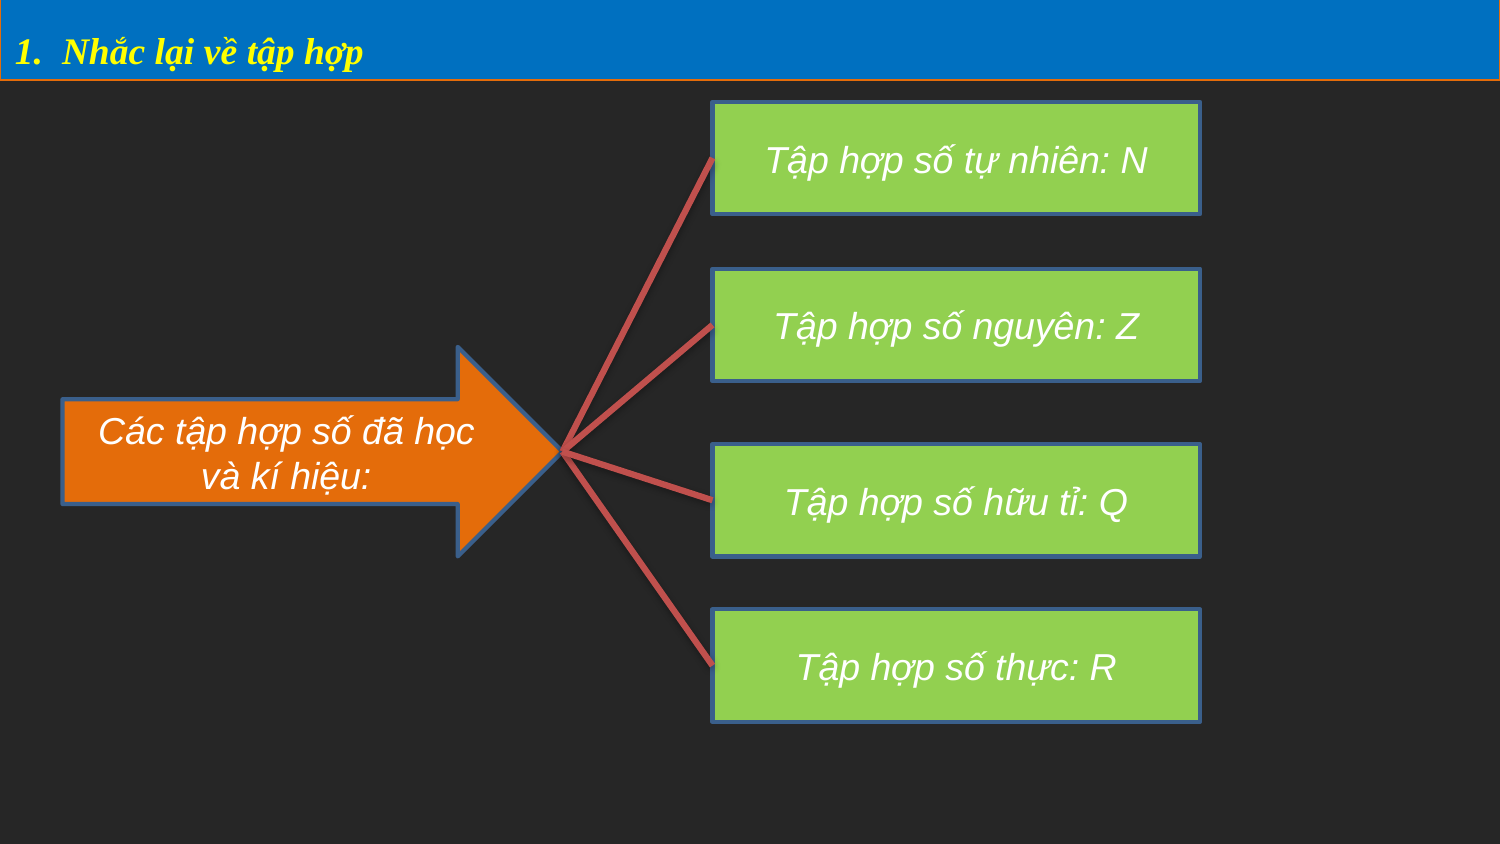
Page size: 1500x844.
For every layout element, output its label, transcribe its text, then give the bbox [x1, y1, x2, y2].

text_box 1. Nhắc lại về tập hợp [0, 0, 1500, 80]
text_box Tập hợp số hữu tỉ: Q [716, 442, 1202, 559]
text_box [562, 508, 713, 666]
text_box Tập hợp số nguyên: Z [716, 267, 1202, 383]
text_box Tập hợp số thực: R [710, 607, 1202, 724]
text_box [562, 157, 713, 324]
text_box Các tập hợp số đã học và kí hiệu: [60, 344, 556, 559]
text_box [562, 451, 713, 501]
text_box Tập hợp số tự nhiên: N [710, 100, 1202, 216]
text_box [562, 324, 713, 451]
